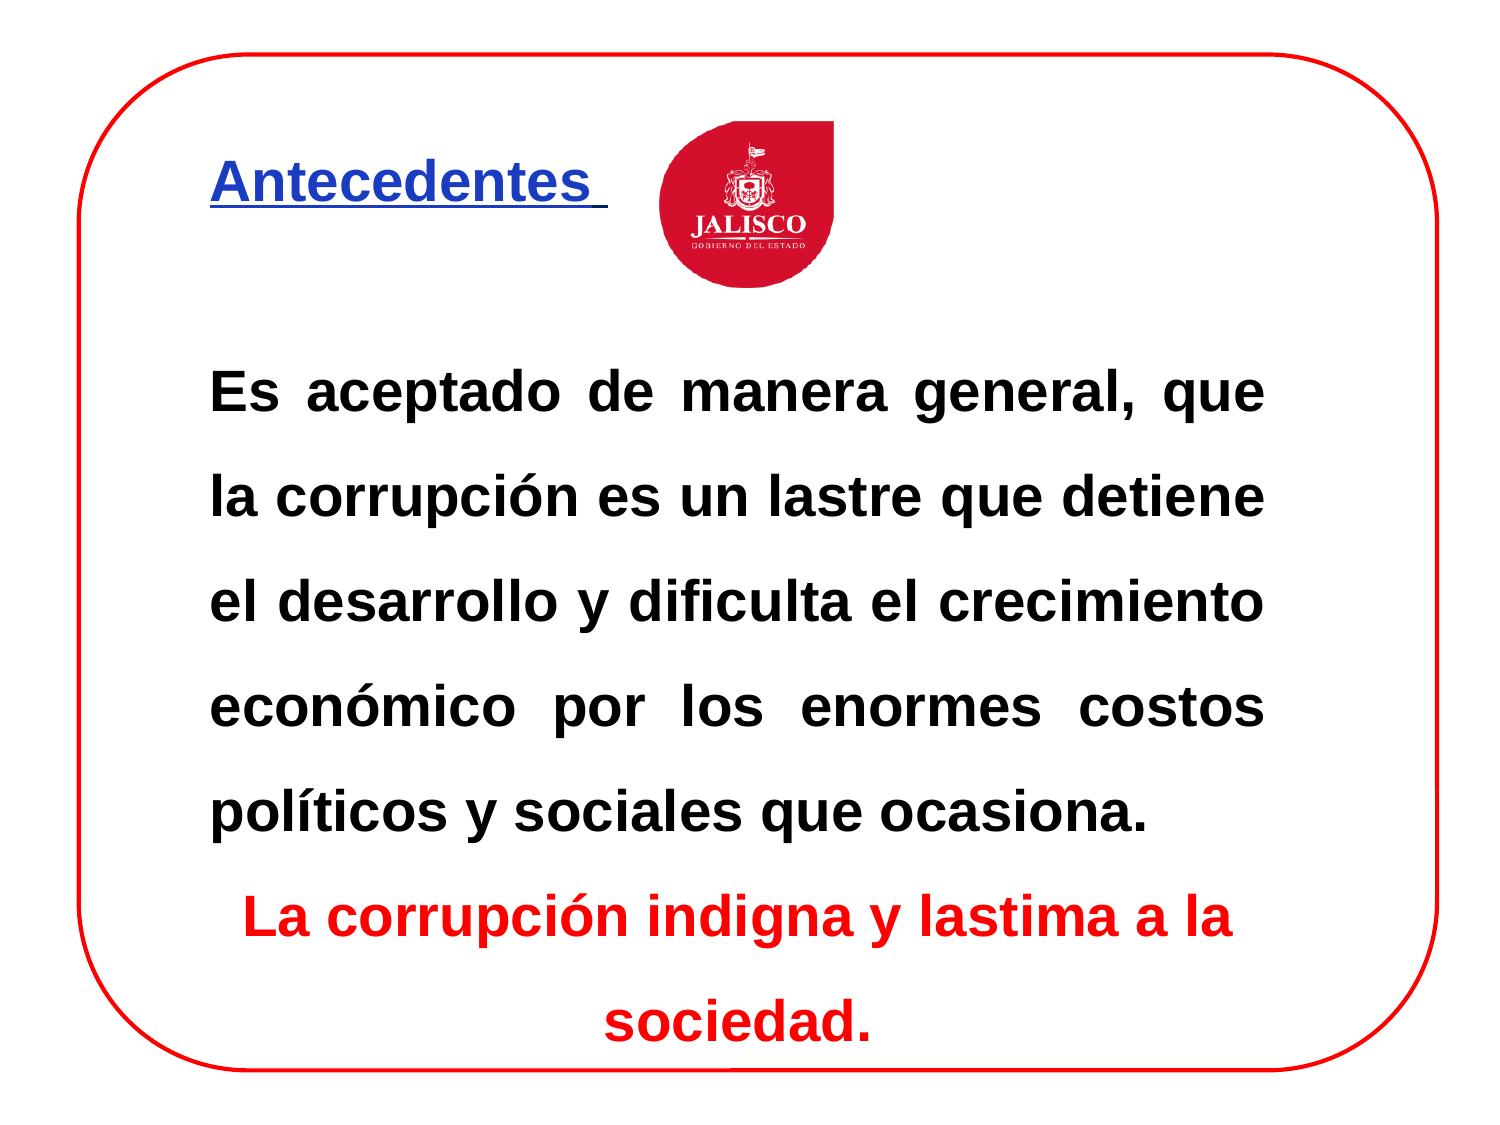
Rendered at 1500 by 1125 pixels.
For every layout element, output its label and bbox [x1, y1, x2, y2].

text_box [78, 54, 1438, 1071]
